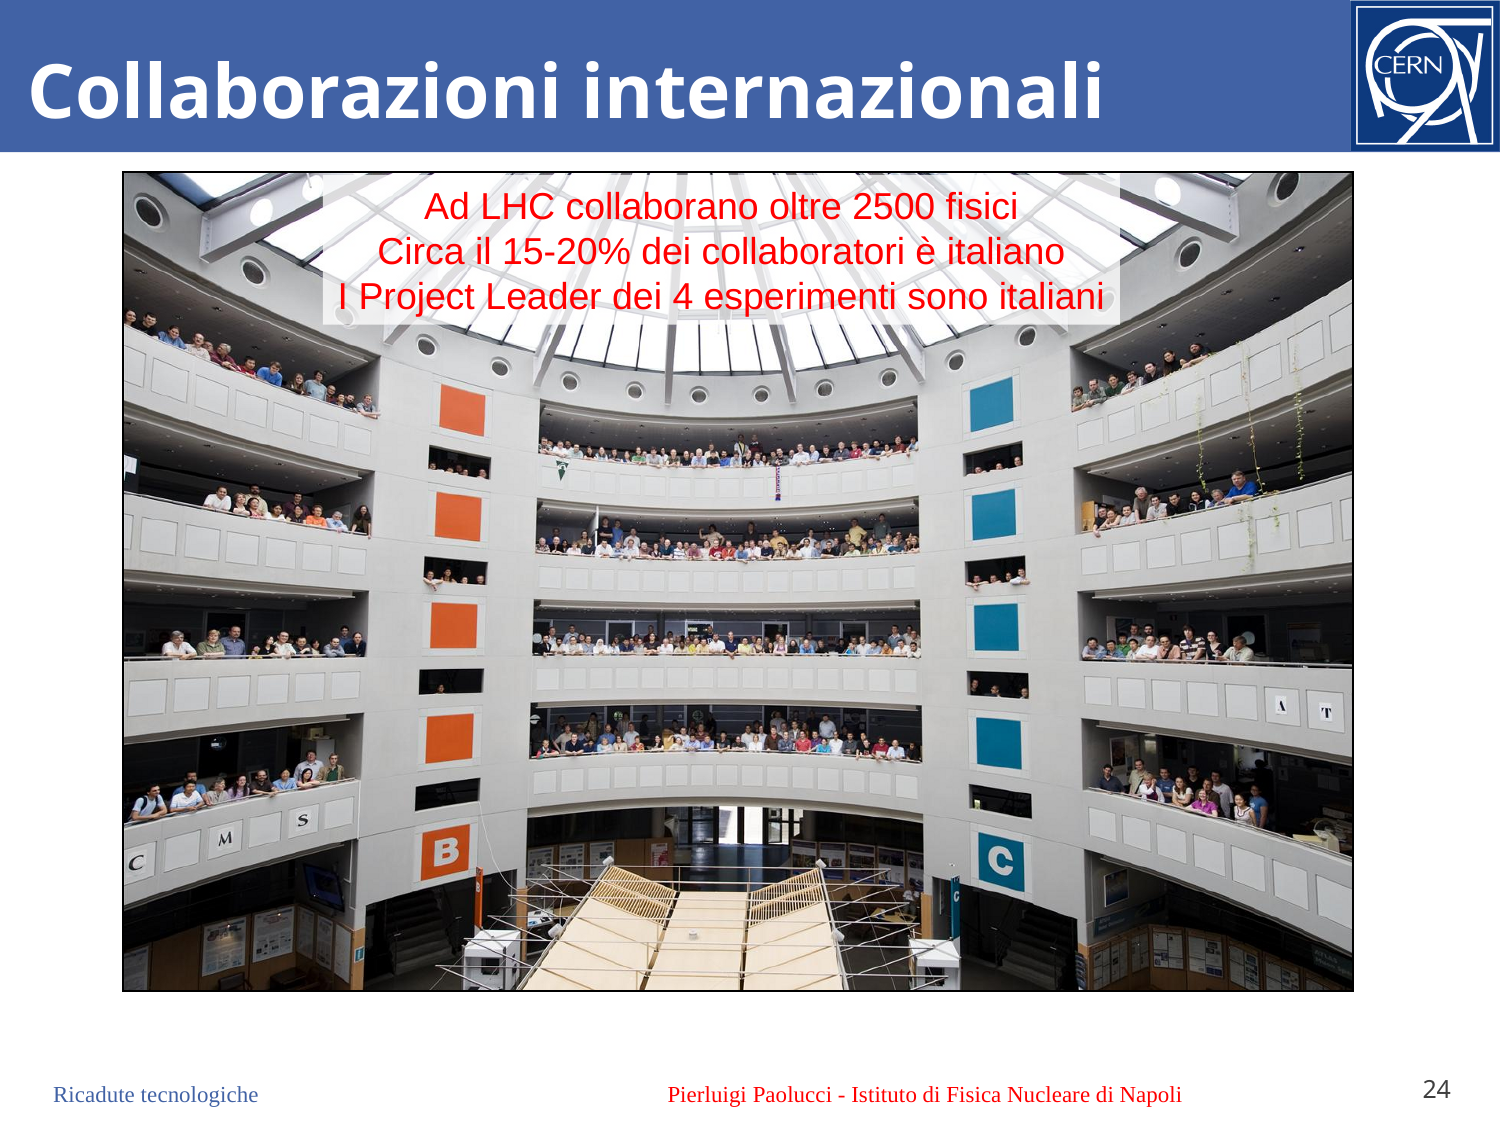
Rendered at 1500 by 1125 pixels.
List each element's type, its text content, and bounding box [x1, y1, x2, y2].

picture [123, 172, 1353, 991]
title Collaborazioni internazionali [12, 24, 1363, 153]
footer Pierluigi Paolucci - Istituto di Fisica Nucleare di Napoli [537, 1062, 1314, 1108]
slide_number 24 [1345, 1062, 1467, 1108]
picture [1350, 0, 1500, 151]
slide_number Ricadute tecnologiche [35, 1062, 513, 1108]
